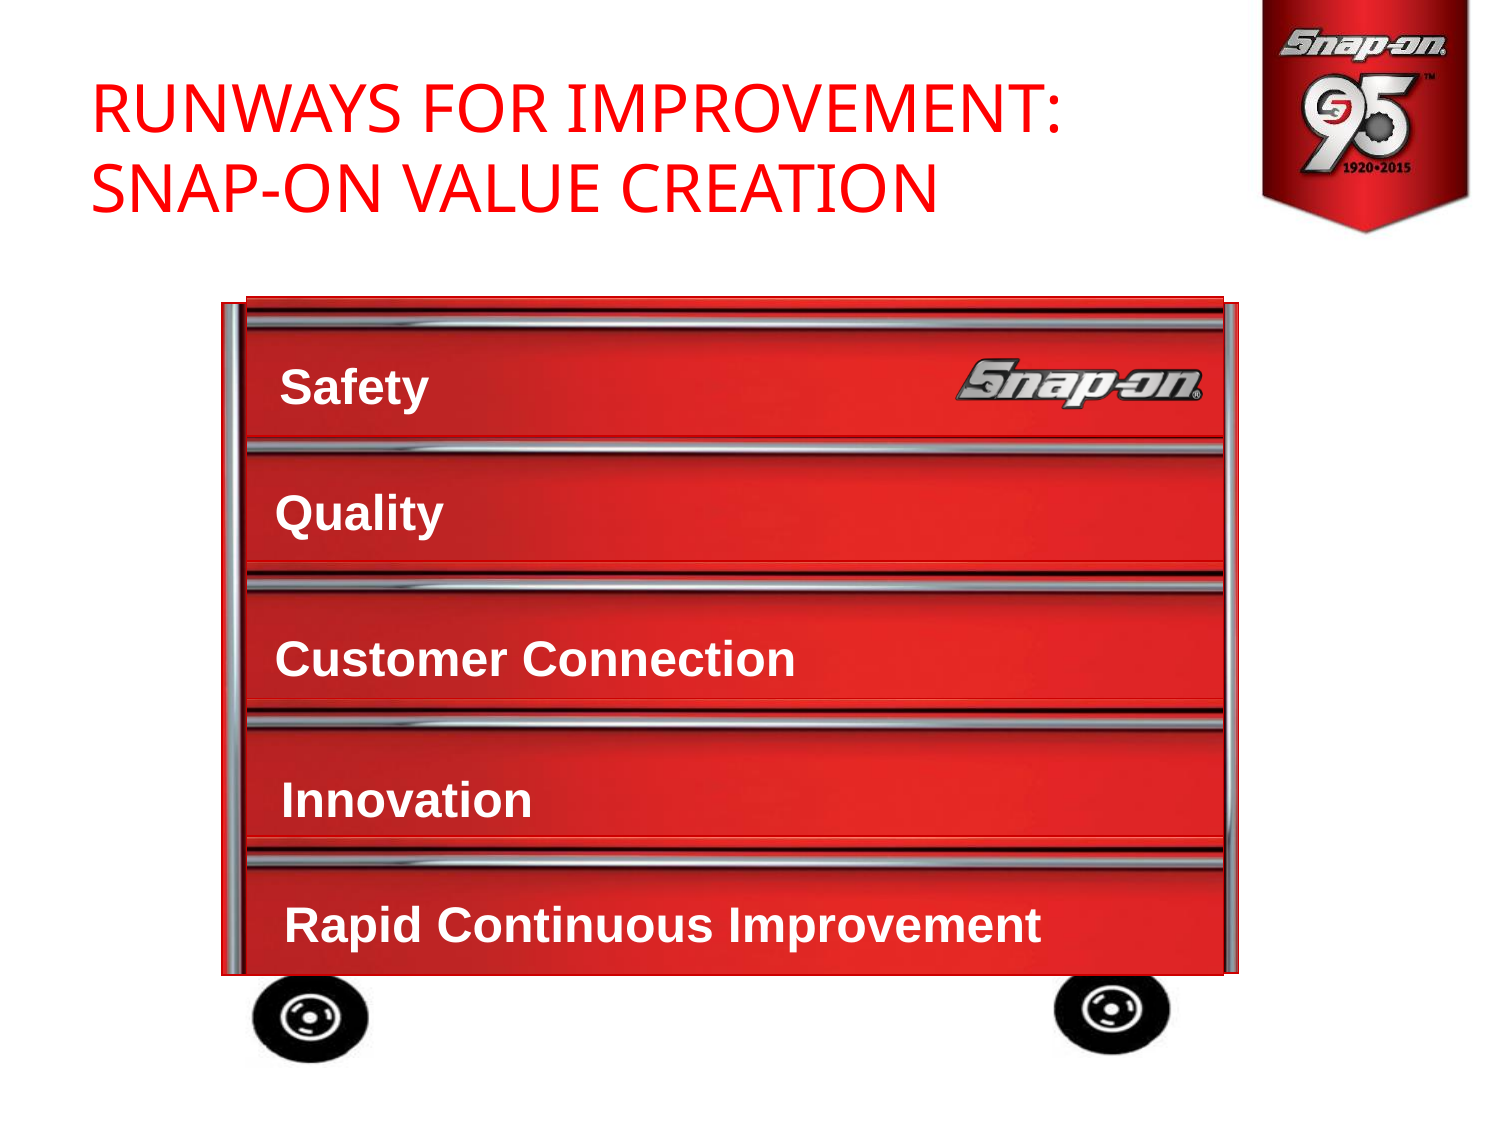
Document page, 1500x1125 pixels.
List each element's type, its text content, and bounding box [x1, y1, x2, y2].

picture [0, 0, 1500, 1125]
title Runways for Improvement: Snap-on Value Creation [75, 37, 1238, 255]
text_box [222, 297, 1238, 1073]
